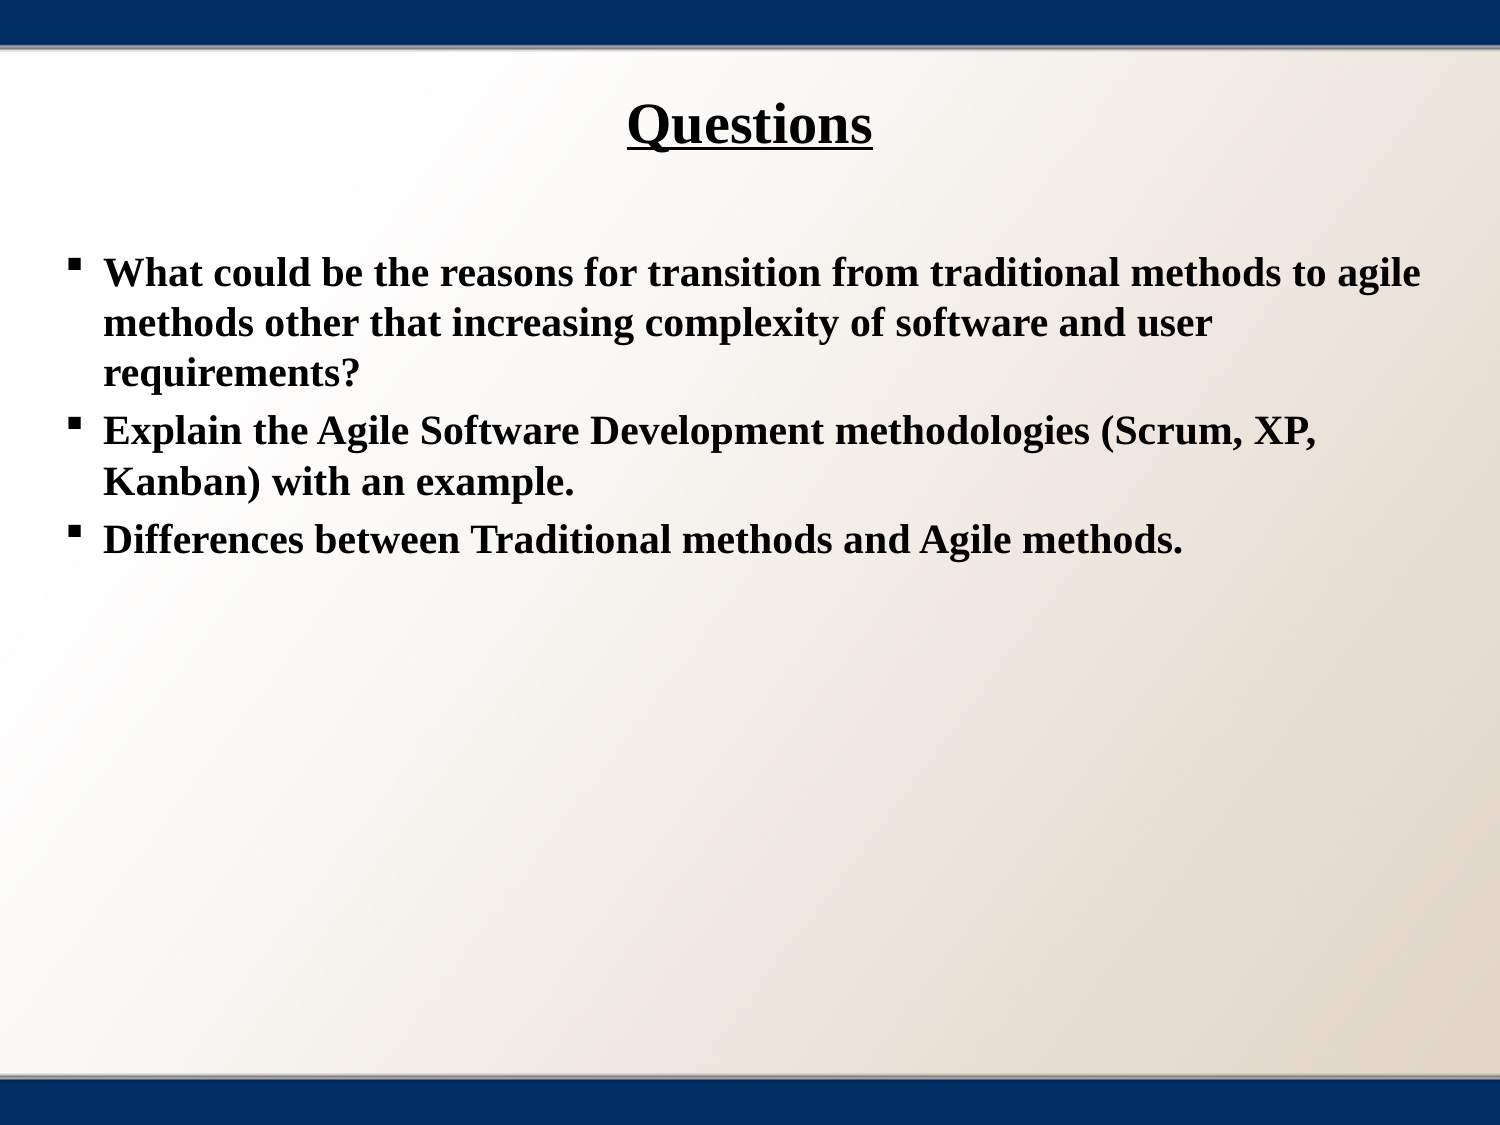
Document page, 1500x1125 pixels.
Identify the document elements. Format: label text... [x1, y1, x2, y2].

title Questions [50, 62, 1450, 188]
list What could be the reasons for transition from traditional methods to agile methods other that increasing complexity of software and user requirements? Explain the Agile Software Development methodologies (Scrum, XP, Kanban) with an example. Differences between Traditional methods and Agile methods. [50, 237, 1450, 1005]
picture [0, 0, 1500, 1125]
